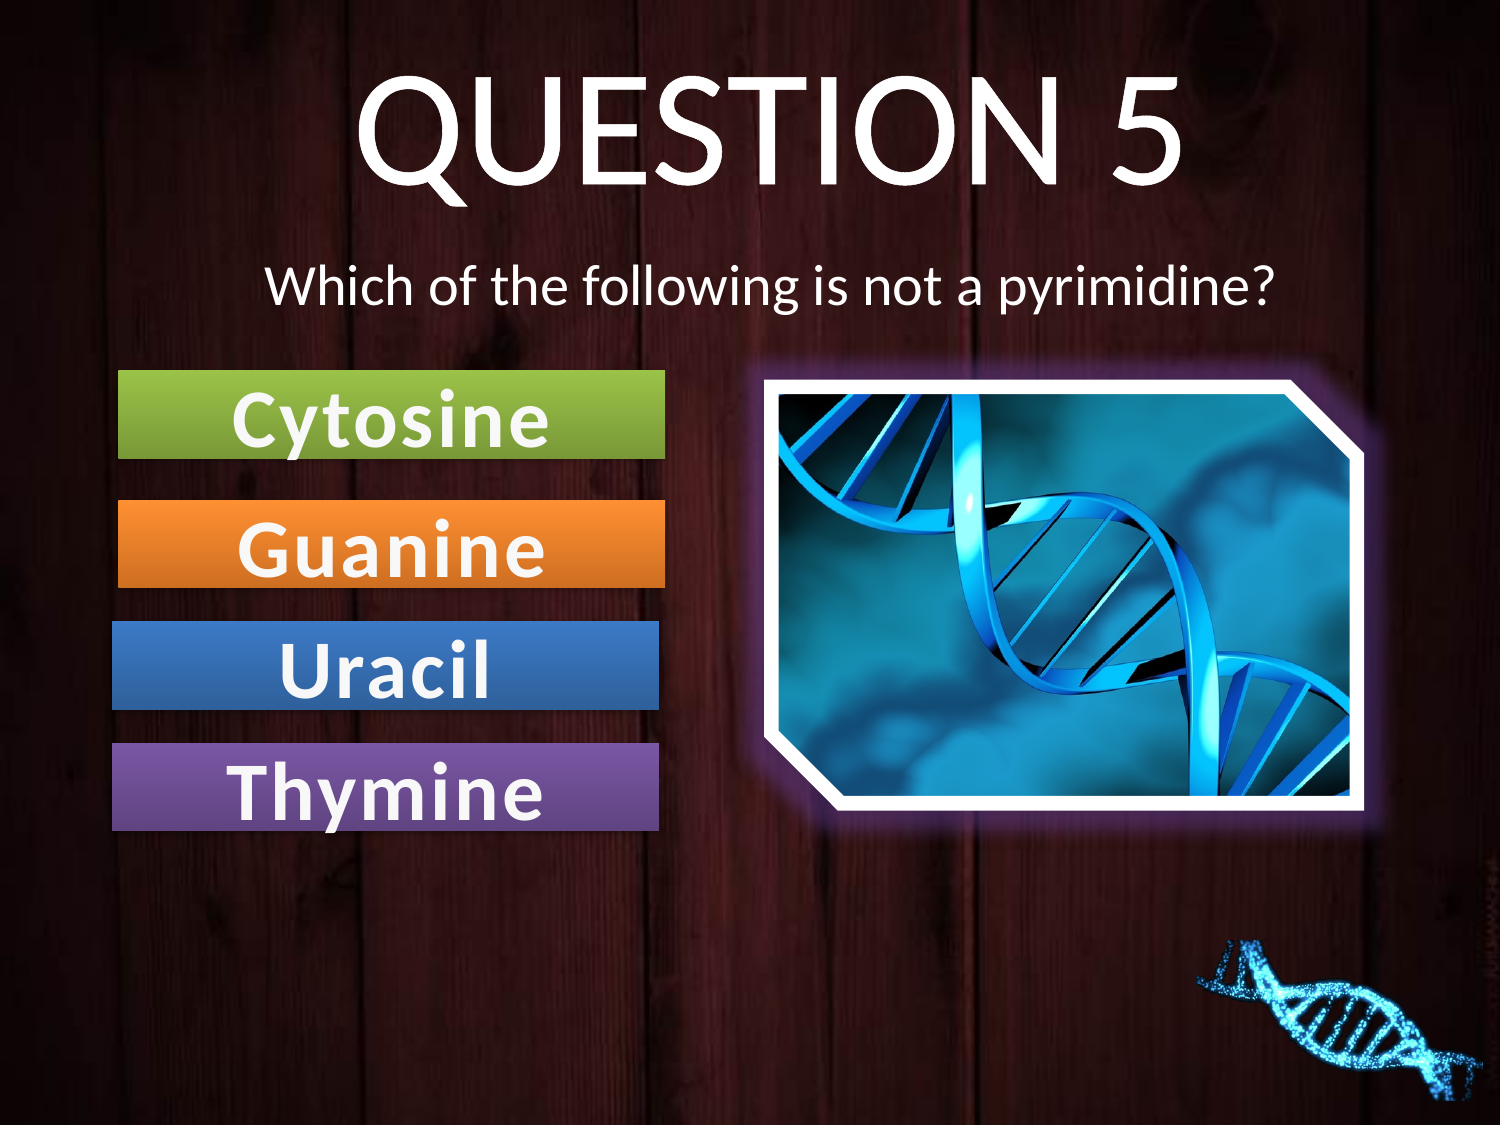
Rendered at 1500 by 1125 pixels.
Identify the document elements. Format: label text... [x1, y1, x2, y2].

text_box Which of the following is not a pyrimidine? [249, 240, 1500, 325]
text_box Cytosine [118, 370, 666, 459]
text_box QUESTION 5 [337, 10, 1206, 225]
picture [0, 0, 1500, 1125]
text_box Uracil [112, 621, 659, 710]
text_box Guanine [118, 500, 666, 588]
text_box Thymine [112, 743, 659, 831]
